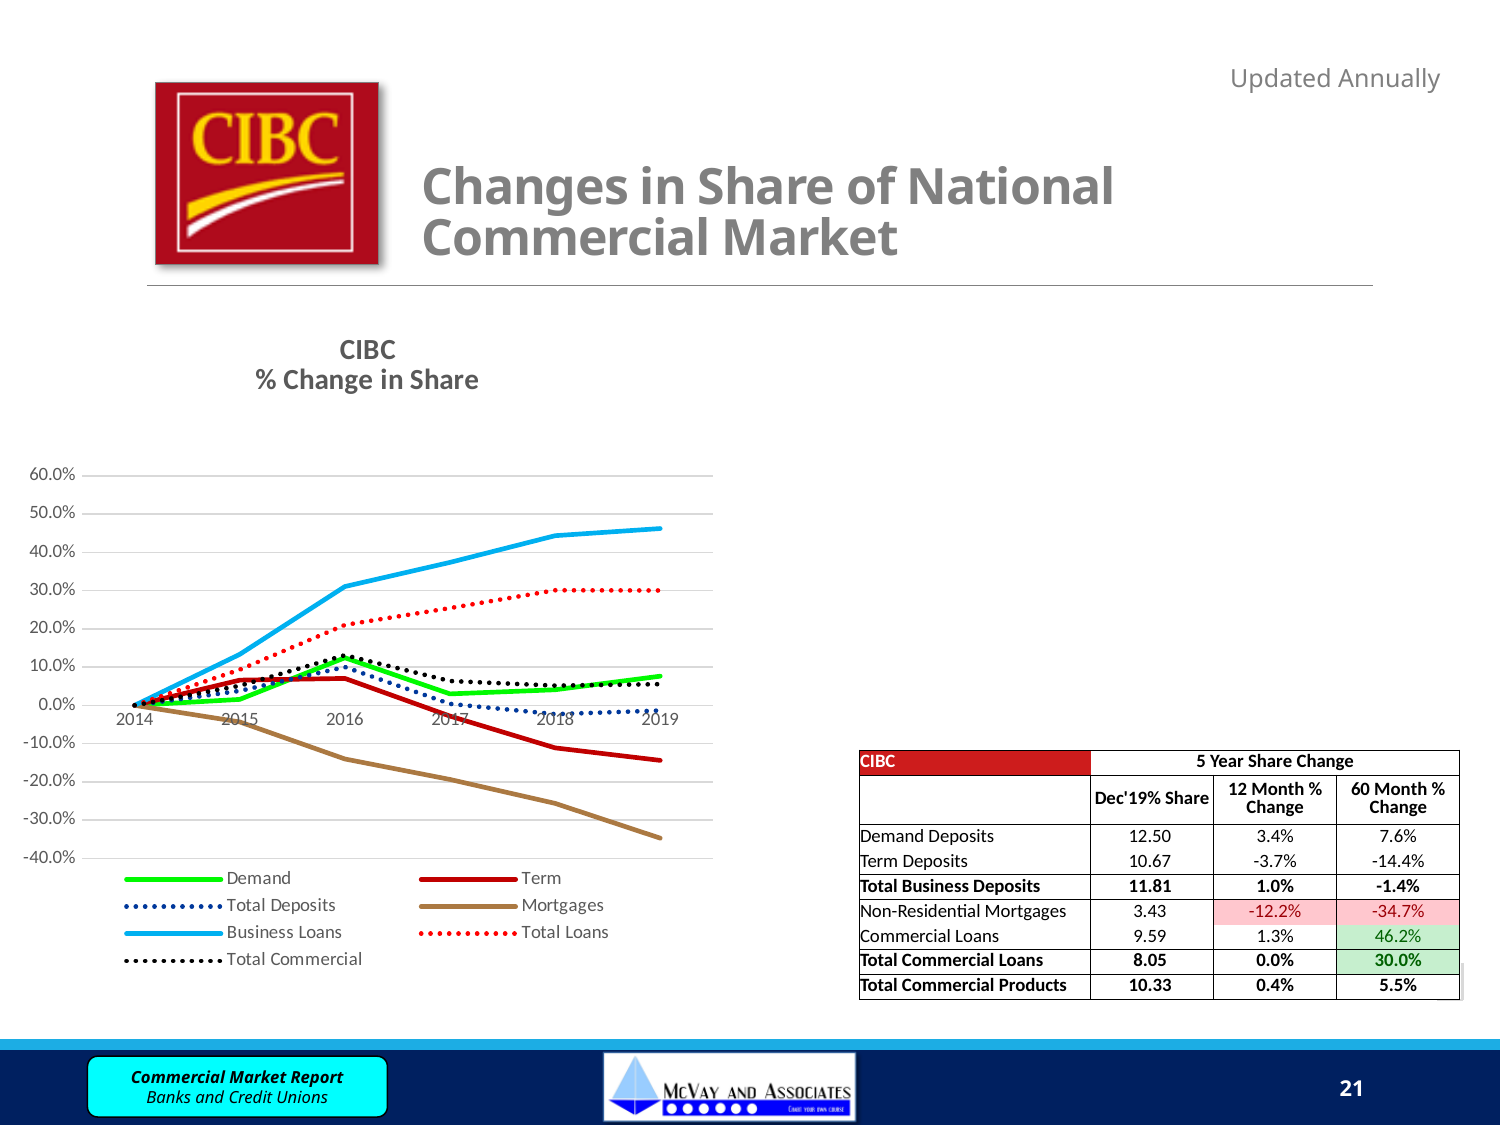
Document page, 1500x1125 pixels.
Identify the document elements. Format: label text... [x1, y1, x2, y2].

table_cell -12.2% [1214, 900, 1336, 925]
table_cell -3.7% [1214, 850, 1336, 874]
table_cell 10.33 [1091, 975, 1213, 999]
table_header CIBC [860, 751, 1091, 775]
title Changes in Share of National Commercial Market [406, 70, 1207, 333]
table_cell 11.81 [1091, 875, 1213, 899]
chart [0, 306, 736, 1013]
table_cell 0.4% [1214, 975, 1336, 999]
table_cell 1.3% [1214, 925, 1336, 949]
table_header 5 Year Share Change [1091, 751, 1459, 775]
table_cell Term Deposits [860, 850, 1090, 874]
table_cell 12.50 [1091, 825, 1213, 850]
table_cell 60 Month % Change [1337, 776, 1459, 824]
table_cell 12 Month % Change [1214, 776, 1336, 824]
table_cell Total Commercial Products [860, 975, 1090, 999]
table_cell 0.0% [1214, 950, 1336, 974]
table_cell 9.59 [1091, 925, 1213, 949]
table_cell Dec'19% Share [1091, 776, 1213, 824]
text_box Updated Annually [1215, 55, 1456, 100]
table_cell -1.4% [1337, 875, 1459, 899]
table_cell [860, 776, 1090, 800]
table_cell Total Commercial Loans [860, 950, 1090, 974]
picture [155, 81, 380, 265]
table_cell -34.7% [1337, 900, 1459, 925]
table_cell [860, 800, 1090, 824]
table_cell Non-Residential Mortgages [860, 900, 1090, 925]
table_cell Commercial Loans [860, 925, 1090, 949]
table_cell 3.43 [1091, 900, 1213, 925]
table_cell 3.4% [1214, 825, 1336, 850]
table_cell Total Business Deposits [860, 875, 1090, 899]
table_cell Demand Deposits [860, 825, 1090, 850]
table_cell 7.6% [1337, 825, 1459, 850]
slide_number 21 [1218, 1059, 1380, 1120]
table_cell 8.05 [1091, 950, 1213, 974]
table_cell 5.5% [1337, 975, 1459, 999]
table_cell 46.2% [1337, 925, 1459, 949]
table_cell 10.67 [1091, 850, 1213, 874]
table_cell 1.0% [1214, 875, 1336, 899]
table_cell 30.0% [1337, 950, 1459, 974]
table_cell -14.4% [1337, 850, 1459, 874]
